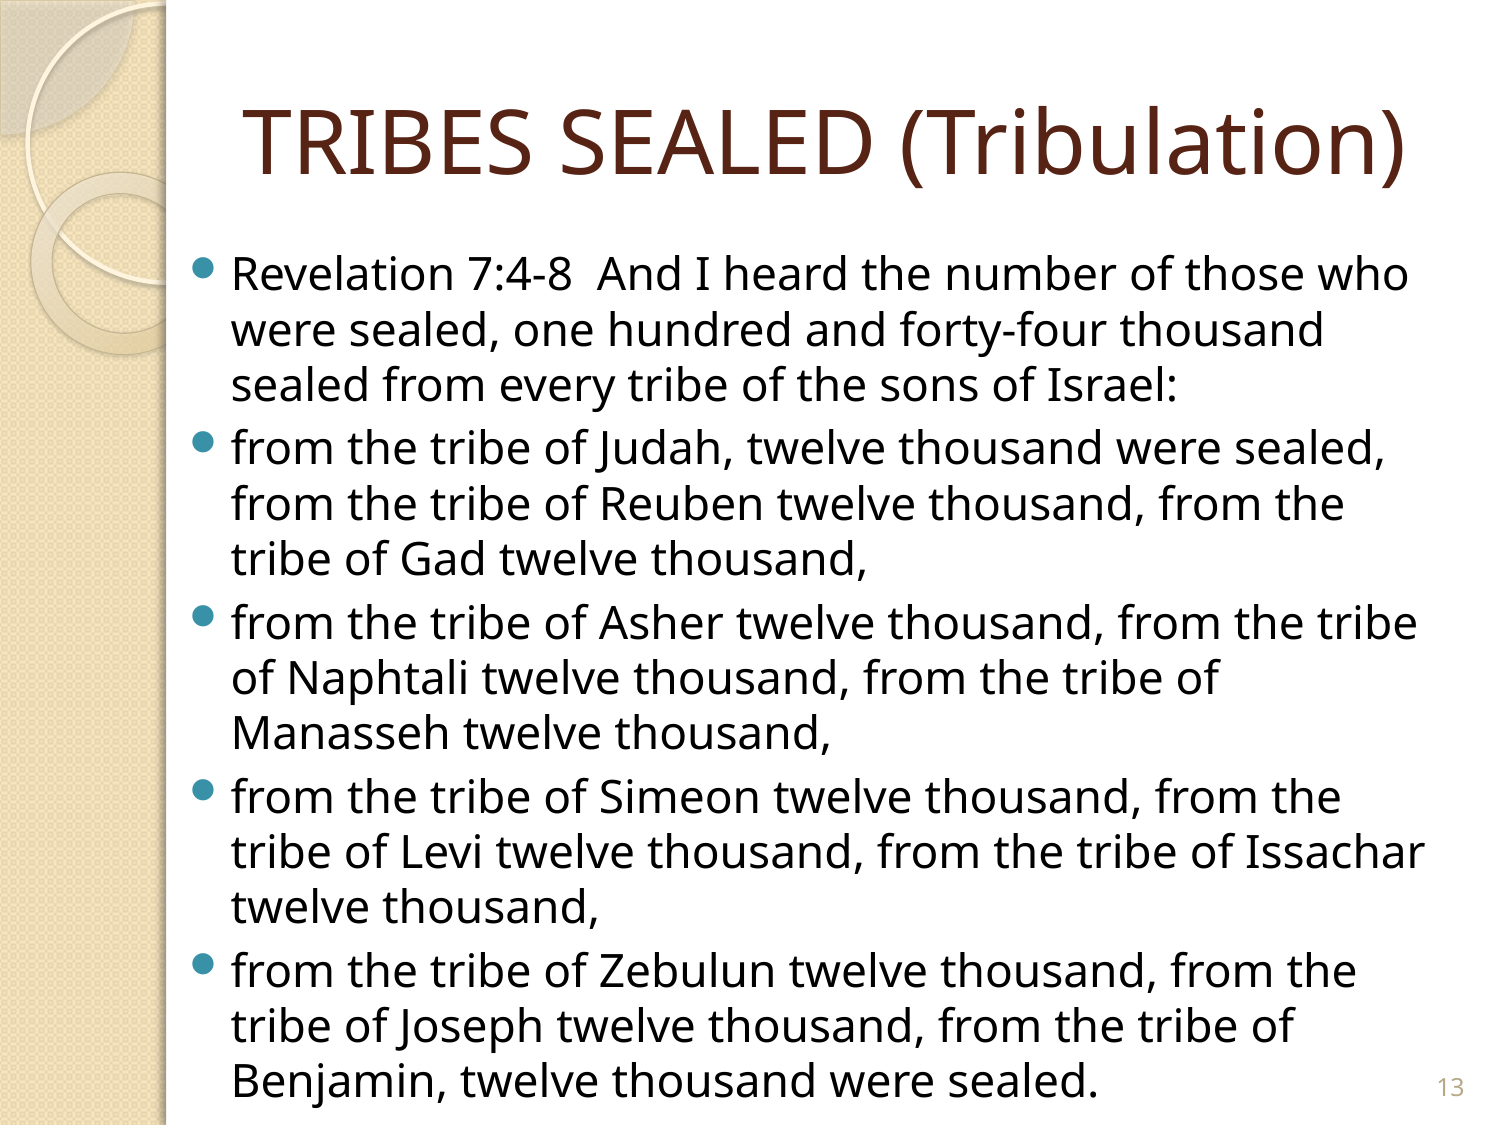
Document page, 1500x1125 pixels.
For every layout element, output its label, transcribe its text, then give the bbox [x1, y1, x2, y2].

list Revelation 7:4-8 And I heard the number of those who were sealed, one hundred and forty-four thousand sealed from every tribe of the sons of Israel: from the tribe of Judah, twelve thousand were sealed, from the tribe of Reuben twelve thousand, from the tribe of Gad twelve thousand, from the tribe of Asher twelve thousand, from the tribe of Naphtali twelve thousand, from the tribe of Manasseh twelve thousand, from the tribe of Simeon twelve thousand, from the tribe of Levi twelve thousand, from the tribe of Issachar twelve thousand, from the tribe of Zebulun twelve thousand, from the tribe of Joseph twelve thousand, from the tribe of Benjamin, twelve thousand were sealed. [162, 237, 1466, 1125]
slide_number 13 [1413, 1034, 1488, 1113]
title TRIBES SEALED (Tribulation) [150, 45, 1500, 233]
